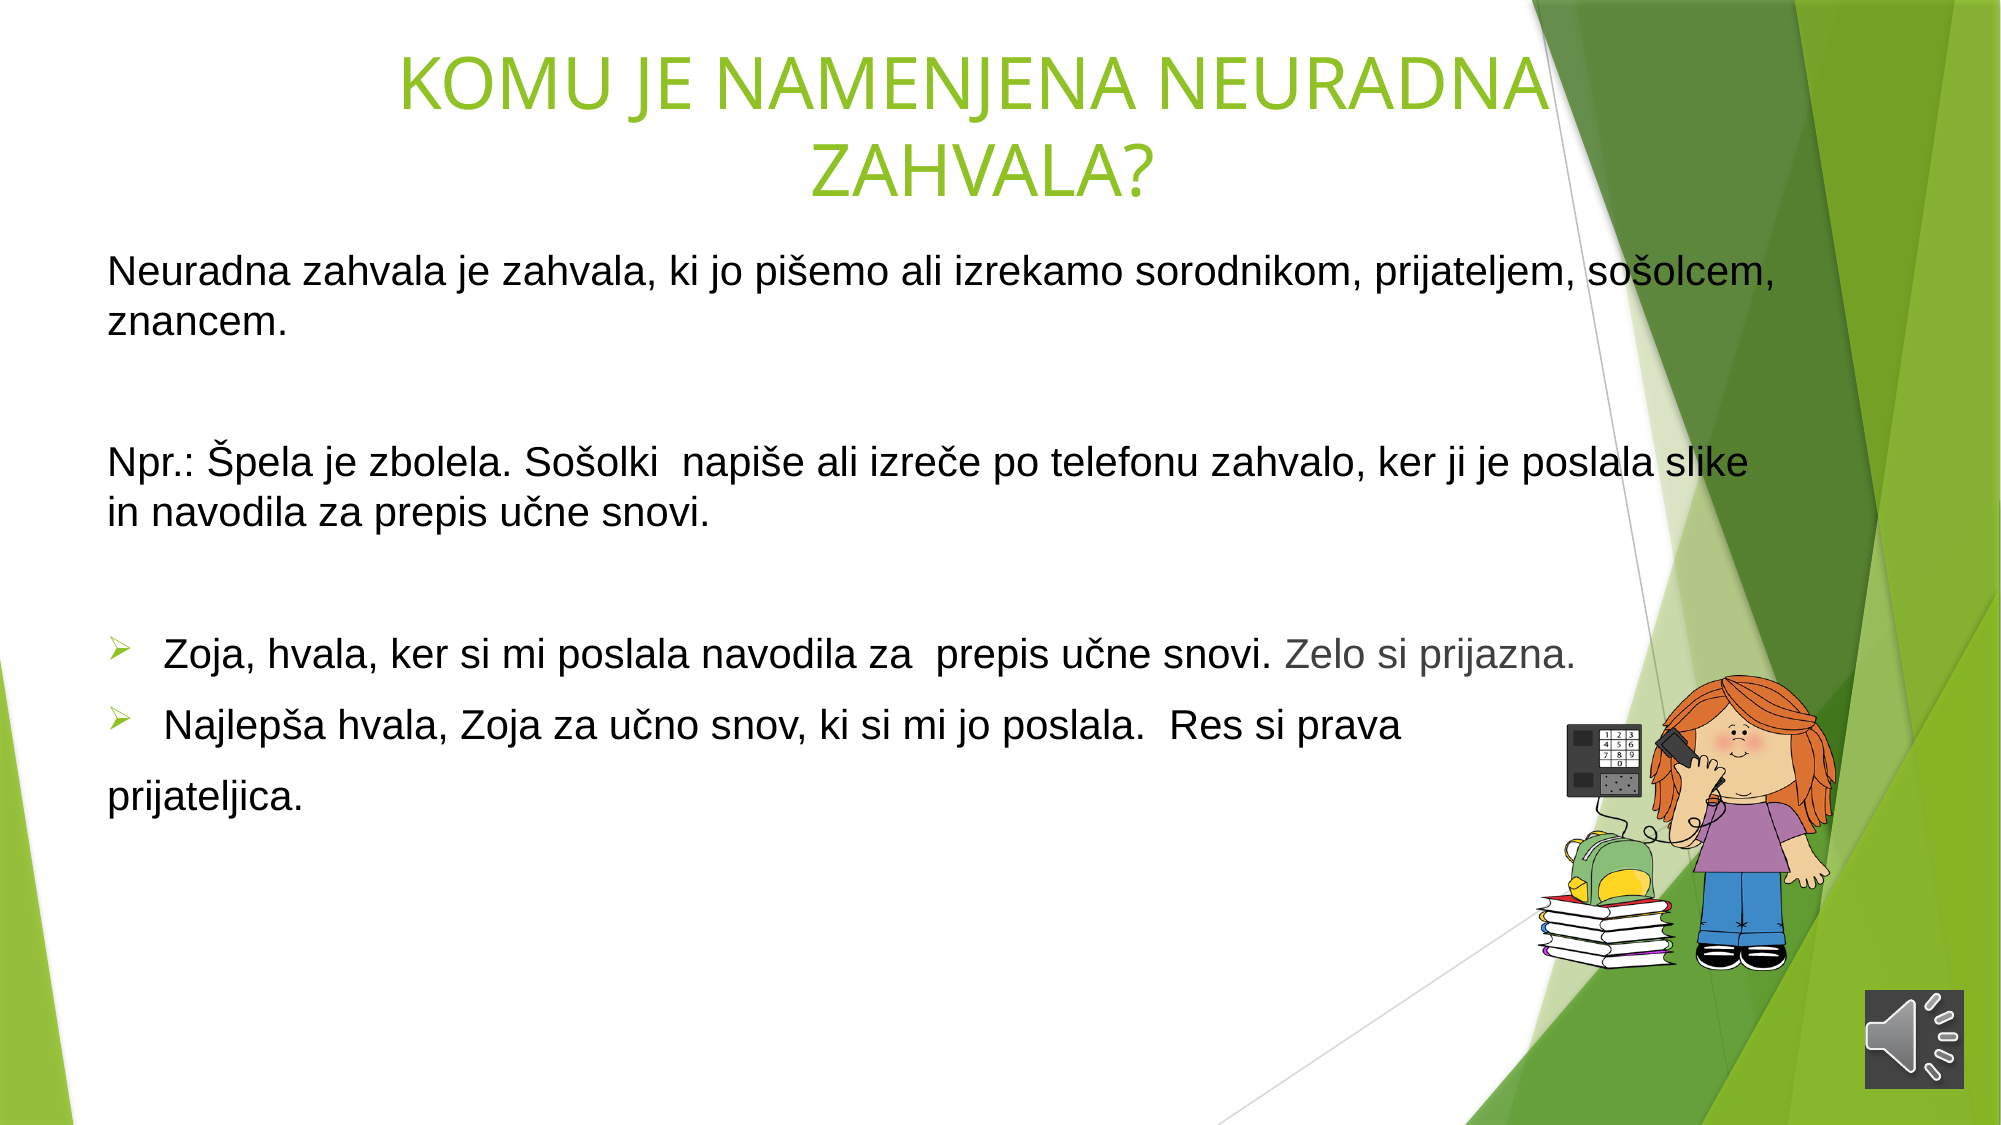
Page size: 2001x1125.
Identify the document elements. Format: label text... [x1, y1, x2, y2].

list Neuradna zahvala je zahvala, ki jo pišemo ali izrekamo sorodnikom, prijateljem, sošolcem, znancem. Npr.: Špela je zbolela. Sošolki napiše ali izreče po telefonu zahvalo, ker ji je poslala slike in navodila za prepis učne snovi. Zoja, hvala, ker si mi poslala navodila za prepis učne snovi. Zelo si prijazna. Najlepša hvala, Zoja za učno snov, ki si mi jo poslala. Res si prava prijateljica. [92, 235, 1807, 1125]
picture [1535, 675, 1836, 972]
title KOMU JE NAMENJENA NEURADNA ZAHVALA? [129, 29, 1836, 219]
picture [1864, 989, 1966, 1091]
